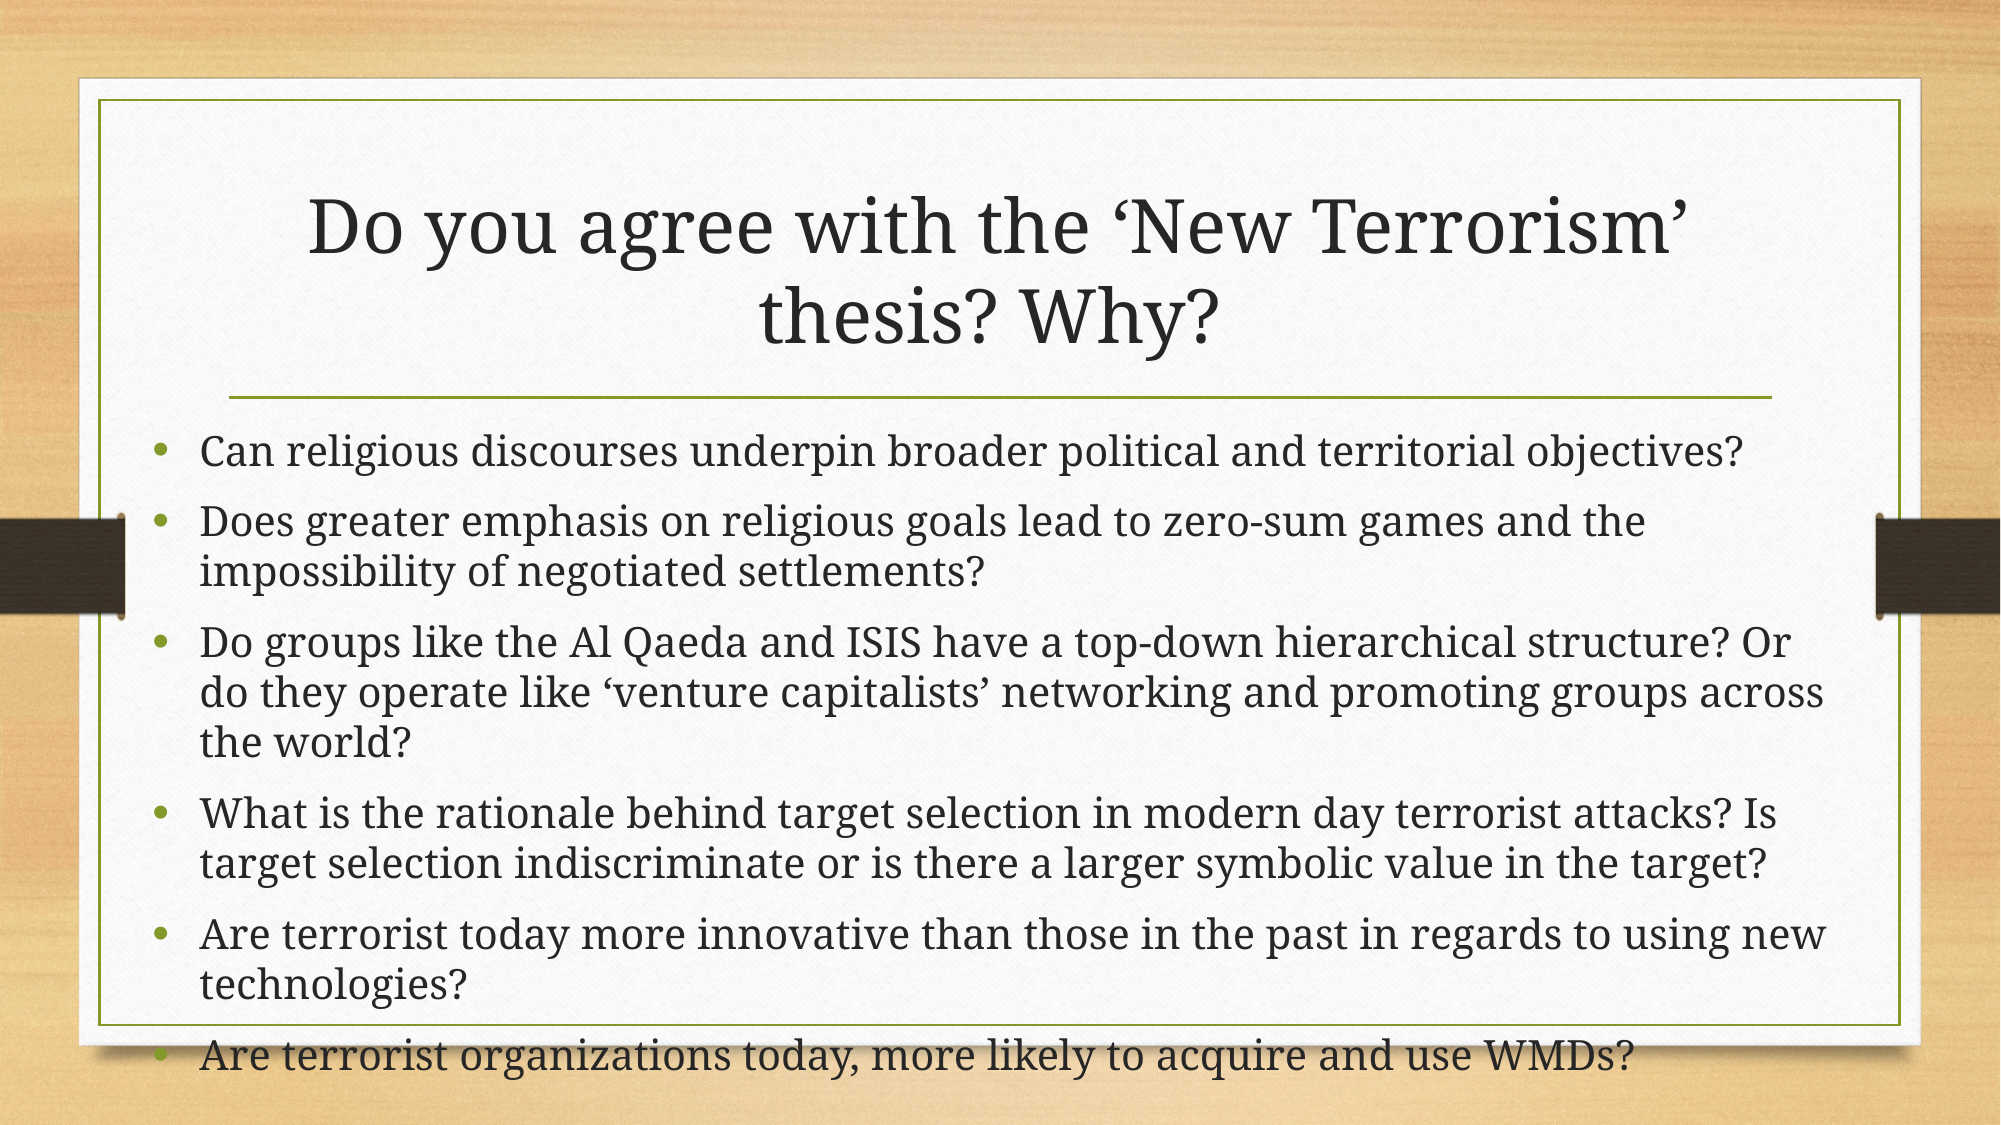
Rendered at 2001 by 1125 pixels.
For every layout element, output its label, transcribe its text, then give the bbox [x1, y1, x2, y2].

picture [0, 0, 2001, 1125]
title Do you agree with the ‘New Terrorism’ thesis? Why? [212, 161, 1788, 375]
list Can religious discourses underpin broader political and territorial objectives? Does greater emphasis on religious goals lead to zero-sum games and the impossibility of negotiated settlements? Do groups like the Al Qaeda and ISIS have a top-down hierarchical structure? Or do they operate like ‘venture capitalists’ networking and promoting groups across the world? What is the rationale behind target selection in modern day terrorist attacks? Is target selection indiscriminate or is there a larger symbolic value in the target? Are terrorist today more innovative than those in the past in regards to using new technologies? Are terrorist organizations today, more likely to acquire and use WMDs? [137, 416, 1863, 981]
